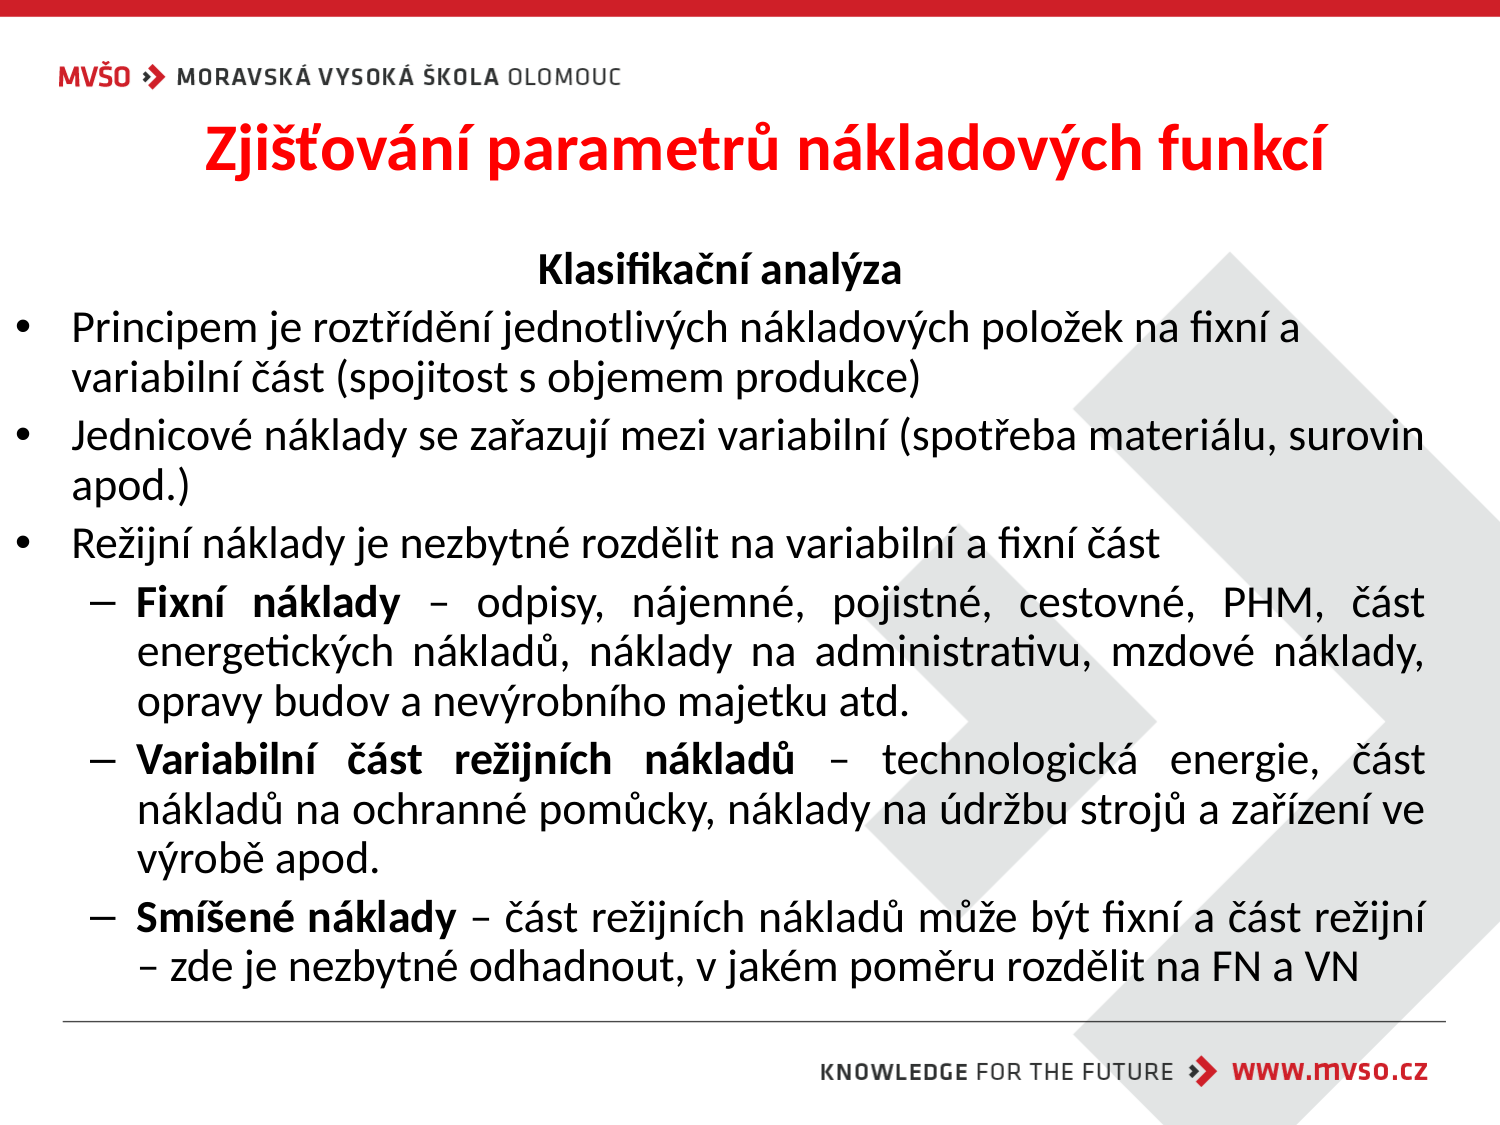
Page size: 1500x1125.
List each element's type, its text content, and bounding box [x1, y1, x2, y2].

picture [0, 0, 1500, 1125]
list Klasifikační analýza Principem je roztřídění jednotlivých nákladových položek na fixní a variabilní část (spojitost s objemem produkce) Jednicové náklady se zařazují mezi variabilní (spotřeba materiálu, surovin apod.) Režijní náklady je nezbytné rozdělit na variabilní a fixní část Fixní náklady – odpisy, nájemné, pojistné, cestovné, PHM, část energetických nákladů, náklady na administrativu, mzdové náklady, opravy budov a nevýrobního majetku atd. Variabilní část režijních nákladů – technologická energie, část nákladů na ochranné pomůcky, náklady na údržbu strojů a zařízení ve výrobě apod. Smíšené náklady – část režijních nákladů může být fixní a část režijní – zde je nezbytné odhadnout, v jakém poměru rozdělit na FN a VN [0, 237, 1442, 1125]
title Zjišťování parametrů nákladových funkcí [91, 49, 1442, 237]
